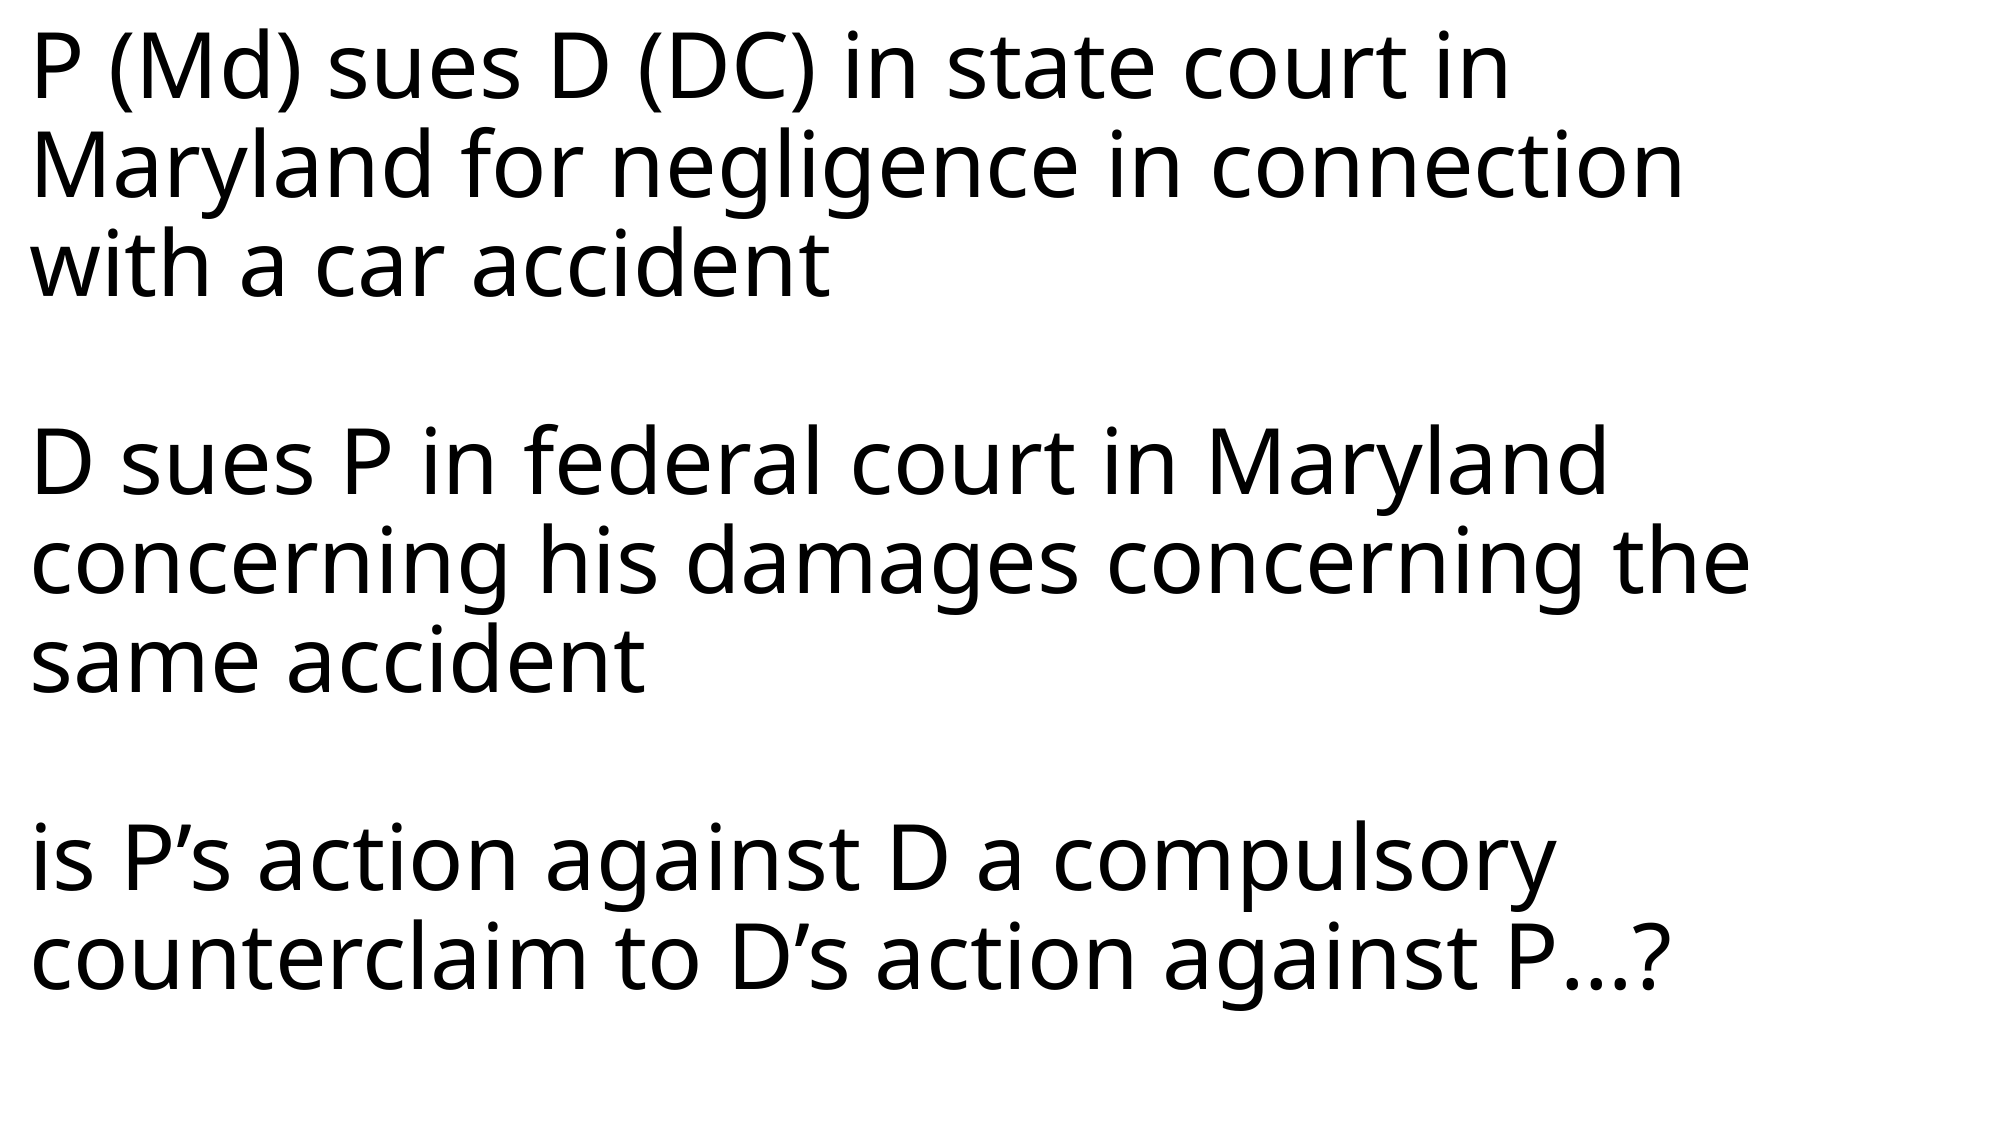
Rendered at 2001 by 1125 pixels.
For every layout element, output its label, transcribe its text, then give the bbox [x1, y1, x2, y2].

title P (Md) sues D (DC) in state court in Maryland for negligence in connection with a car accident D sues P in federal court in Maryland concerning his damages concerning the same accident is P’s action against D a compulsory counterclaim to D’s action against P…? [14, 0, 1863, 1043]
